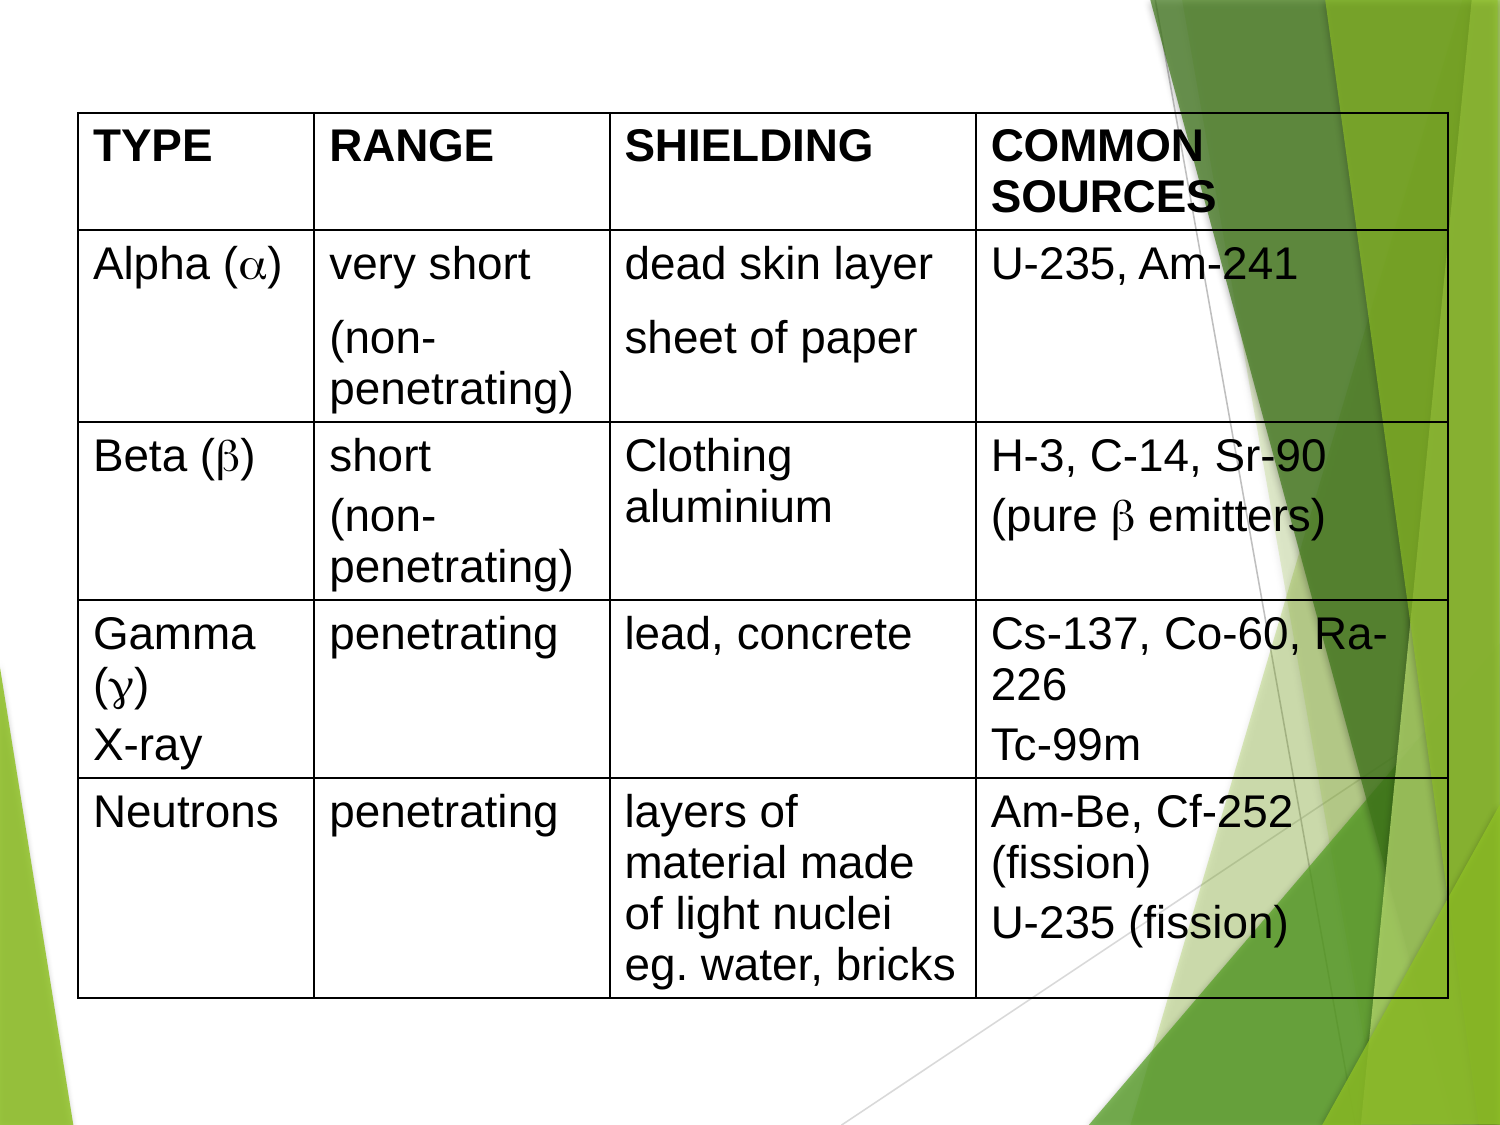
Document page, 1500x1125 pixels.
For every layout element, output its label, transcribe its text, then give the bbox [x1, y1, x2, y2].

table_cell layers of material made of light nuclei eg. water, bricks [611, 779, 975, 997]
table_cell H-3, C-14, Sr-90 (pure  emitters) [977, 423, 1447, 599]
table_cell penetrating [315, 601, 609, 777]
table_cell short (non-penetrating) [315, 423, 609, 599]
table_header RANGE [315, 114, 609, 229]
table_cell Cs-137, Co-60, Ra-226 Tc-99m [977, 601, 1447, 777]
table_cell very short (non-penetrating) [315, 231, 609, 421]
table_cell lead, concrete [611, 601, 975, 777]
table_cell U-235, Am-241 [977, 231, 1447, 421]
table_cell Am-Be, Cf-252 (fission) U-235 (fission) [977, 779, 1447, 997]
table_cell Clothing aluminium [611, 423, 975, 599]
table_header TYPE [79, 114, 313, 229]
table_cell penetrating [315, 779, 609, 997]
table_header SHIELDING [611, 114, 975, 229]
table_cell Alpha () [79, 231, 313, 421]
table_cell dead skin layer sheet of paper [611, 231, 975, 421]
table_cell Beta () [79, 423, 313, 599]
table_cell Neutrons [79, 779, 313, 997]
table_cell Gamma () X-ray [79, 601, 313, 777]
table_header COMMON SOURCES [977, 114, 1447, 229]
